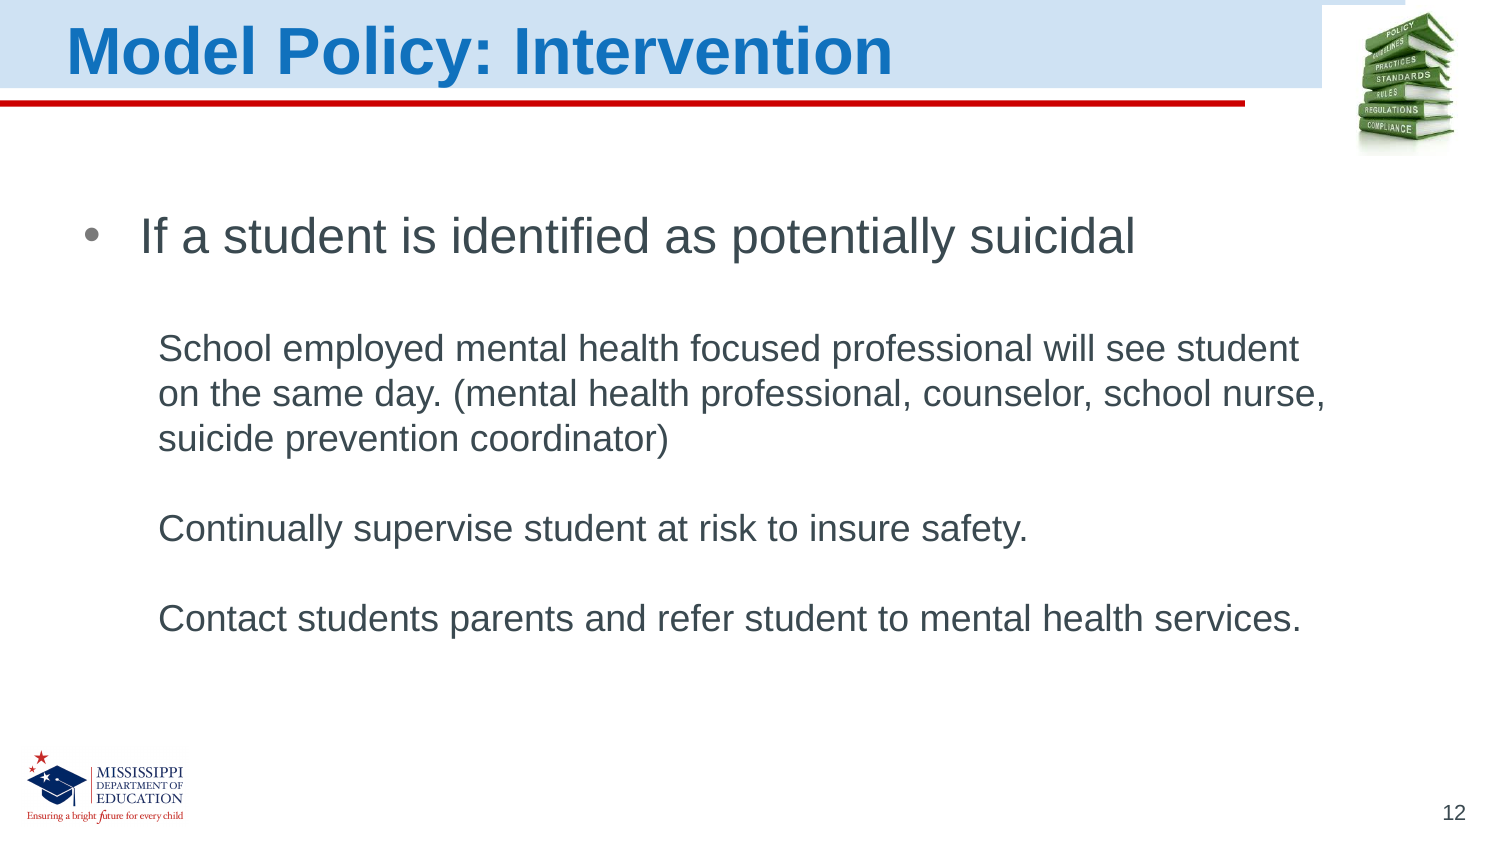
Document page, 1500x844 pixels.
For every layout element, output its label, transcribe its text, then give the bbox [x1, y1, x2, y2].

picture [1322, 4, 1488, 156]
slide_number 12 [1391, 801, 1482, 841]
picture [21, 746, 189, 827]
list If a student is identified as potentially suicidal School employed mental health focused professional will see student on the same day. (mental health professional, counselor, school nurse, suicide prevention coordinator) Continually supervise student at risk to insure safety. Contact students parents and refer student to mental health services. [68, 189, 1429, 717]
list Model Policy: Intervention [51, 5, 1320, 80]
